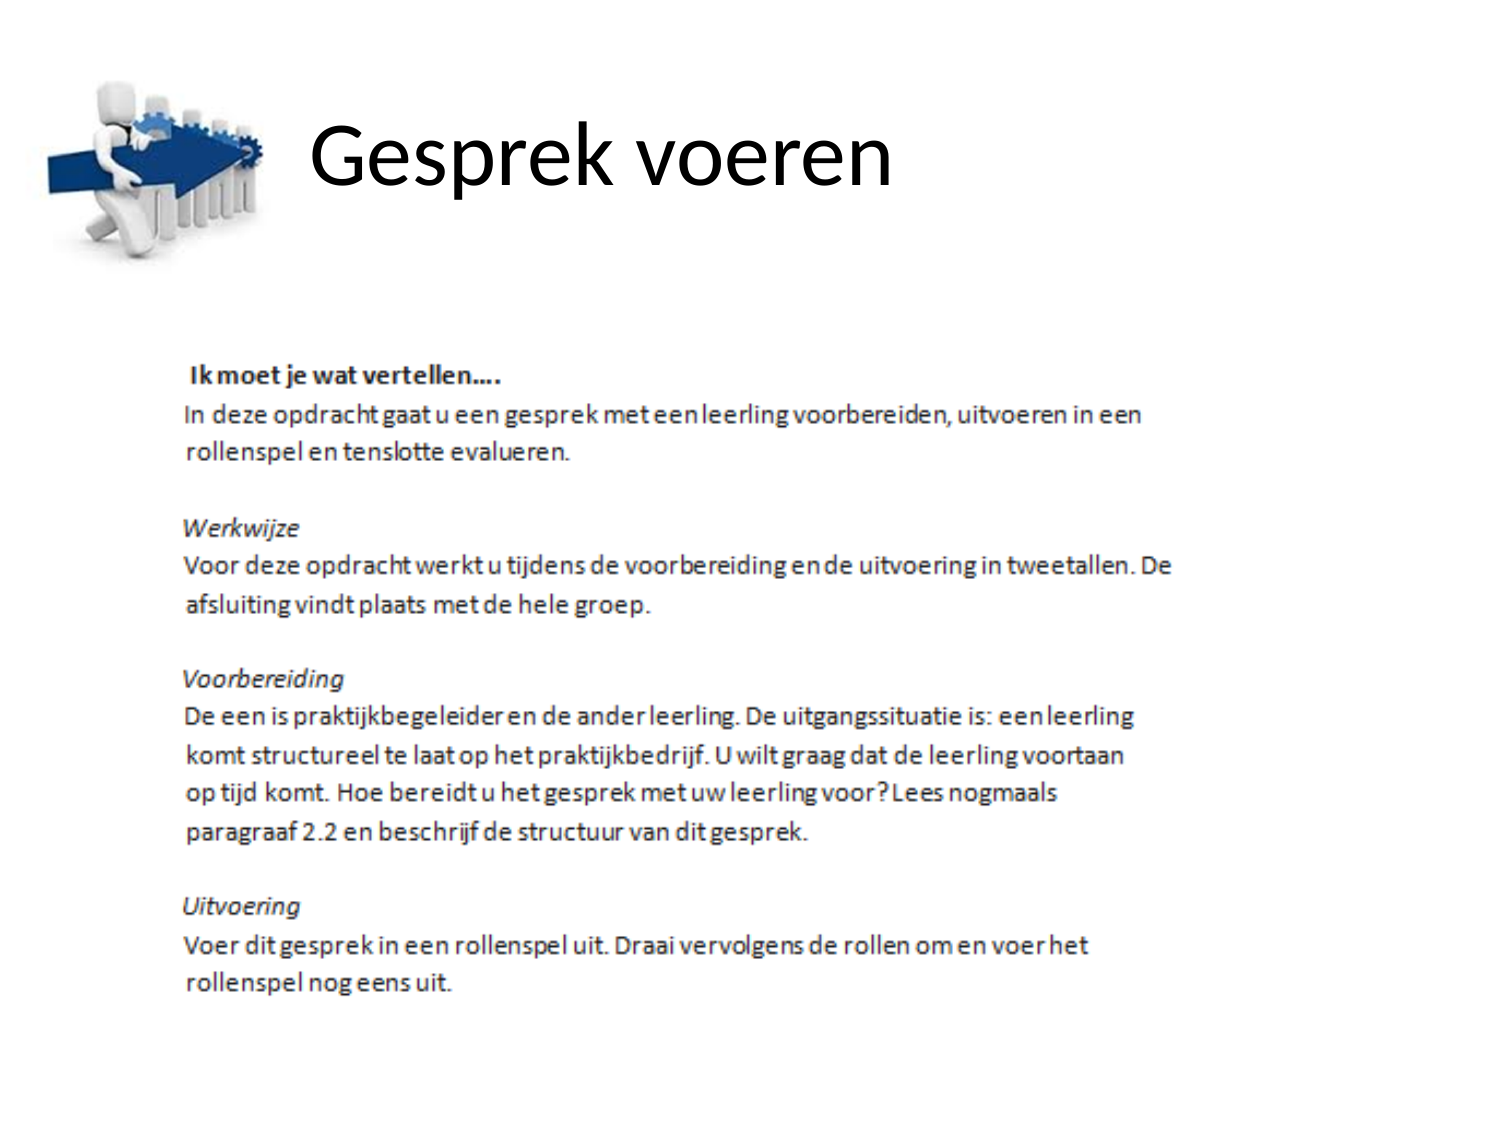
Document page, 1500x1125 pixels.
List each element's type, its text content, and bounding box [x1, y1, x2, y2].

picture [0, 67, 310, 282]
title Gesprek voeren [289, 54, 916, 244]
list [170, 343, 1202, 1019]
